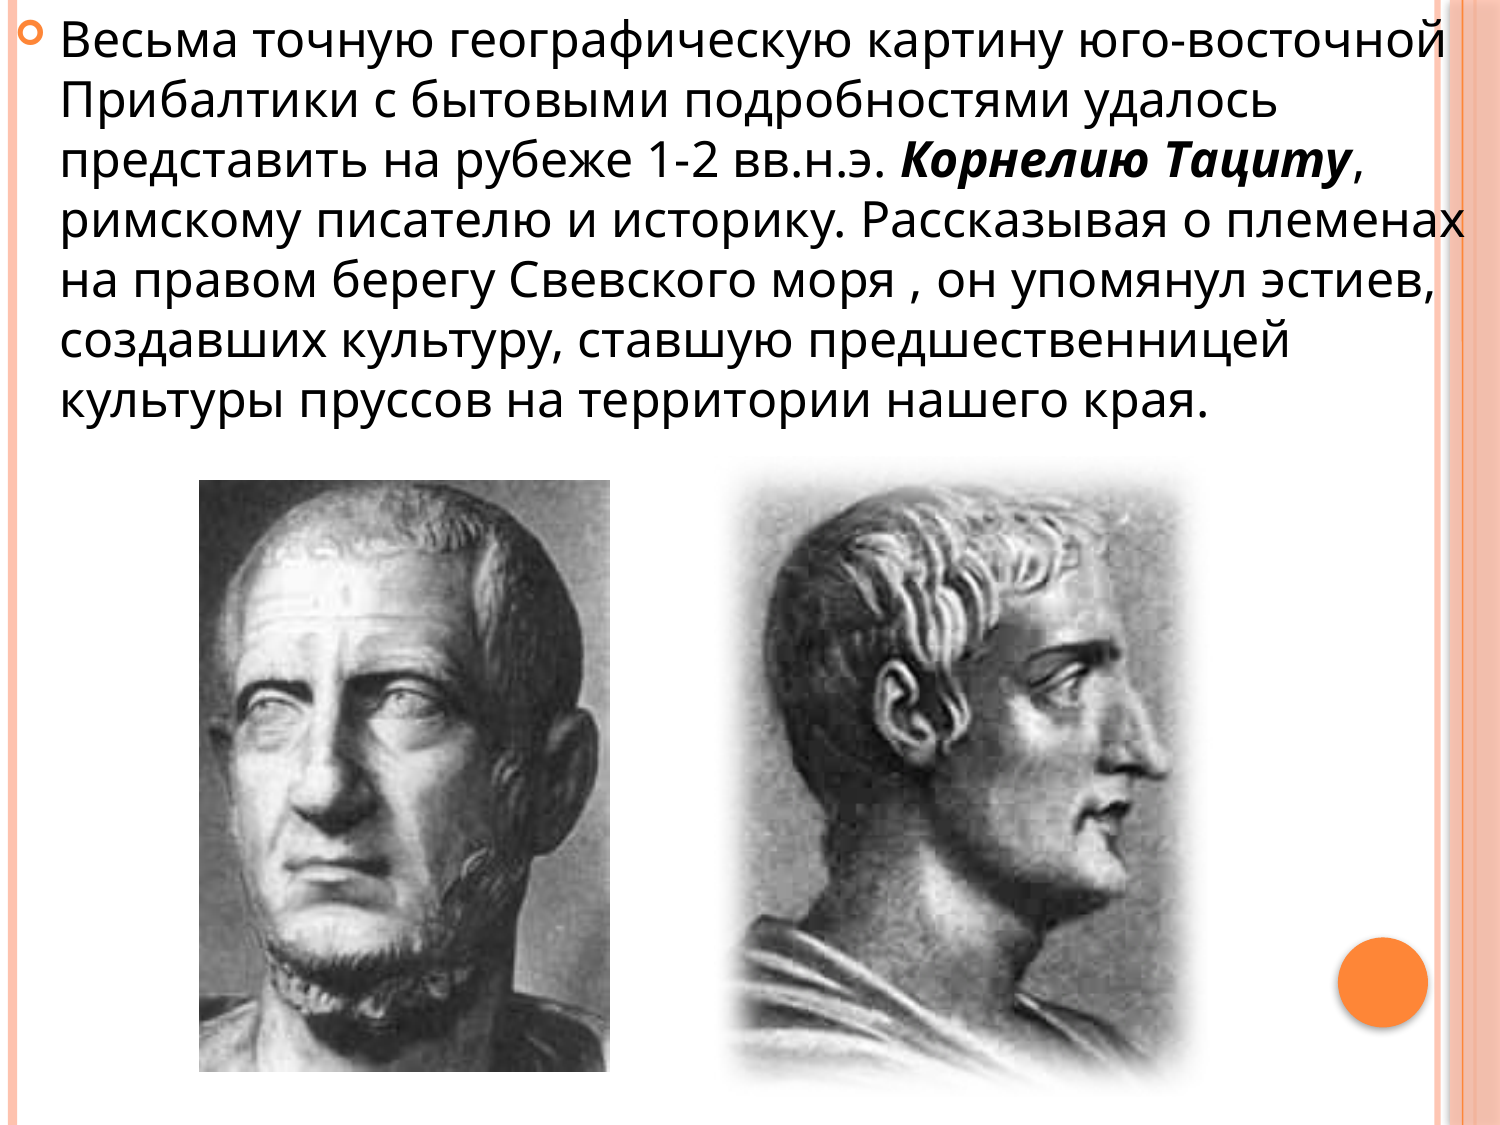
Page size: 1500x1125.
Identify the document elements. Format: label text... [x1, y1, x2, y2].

list Весьма точную географическую картину юго-восточной Прибалтики с бытовыми подробностями удалось представить на рубеже 1-2 вв.н.э. Корнелию Тациту, римскому писателю и историку. Рассказывая о племенах на правом берегу Свевского моря , он упомянул эстиев, создавших культуру, ставшую предшественницей культуры пруссов на территории нашего края. [0, 0, 1500, 1125]
picture [714, 456, 1213, 1098]
picture [198, 479, 610, 1073]
